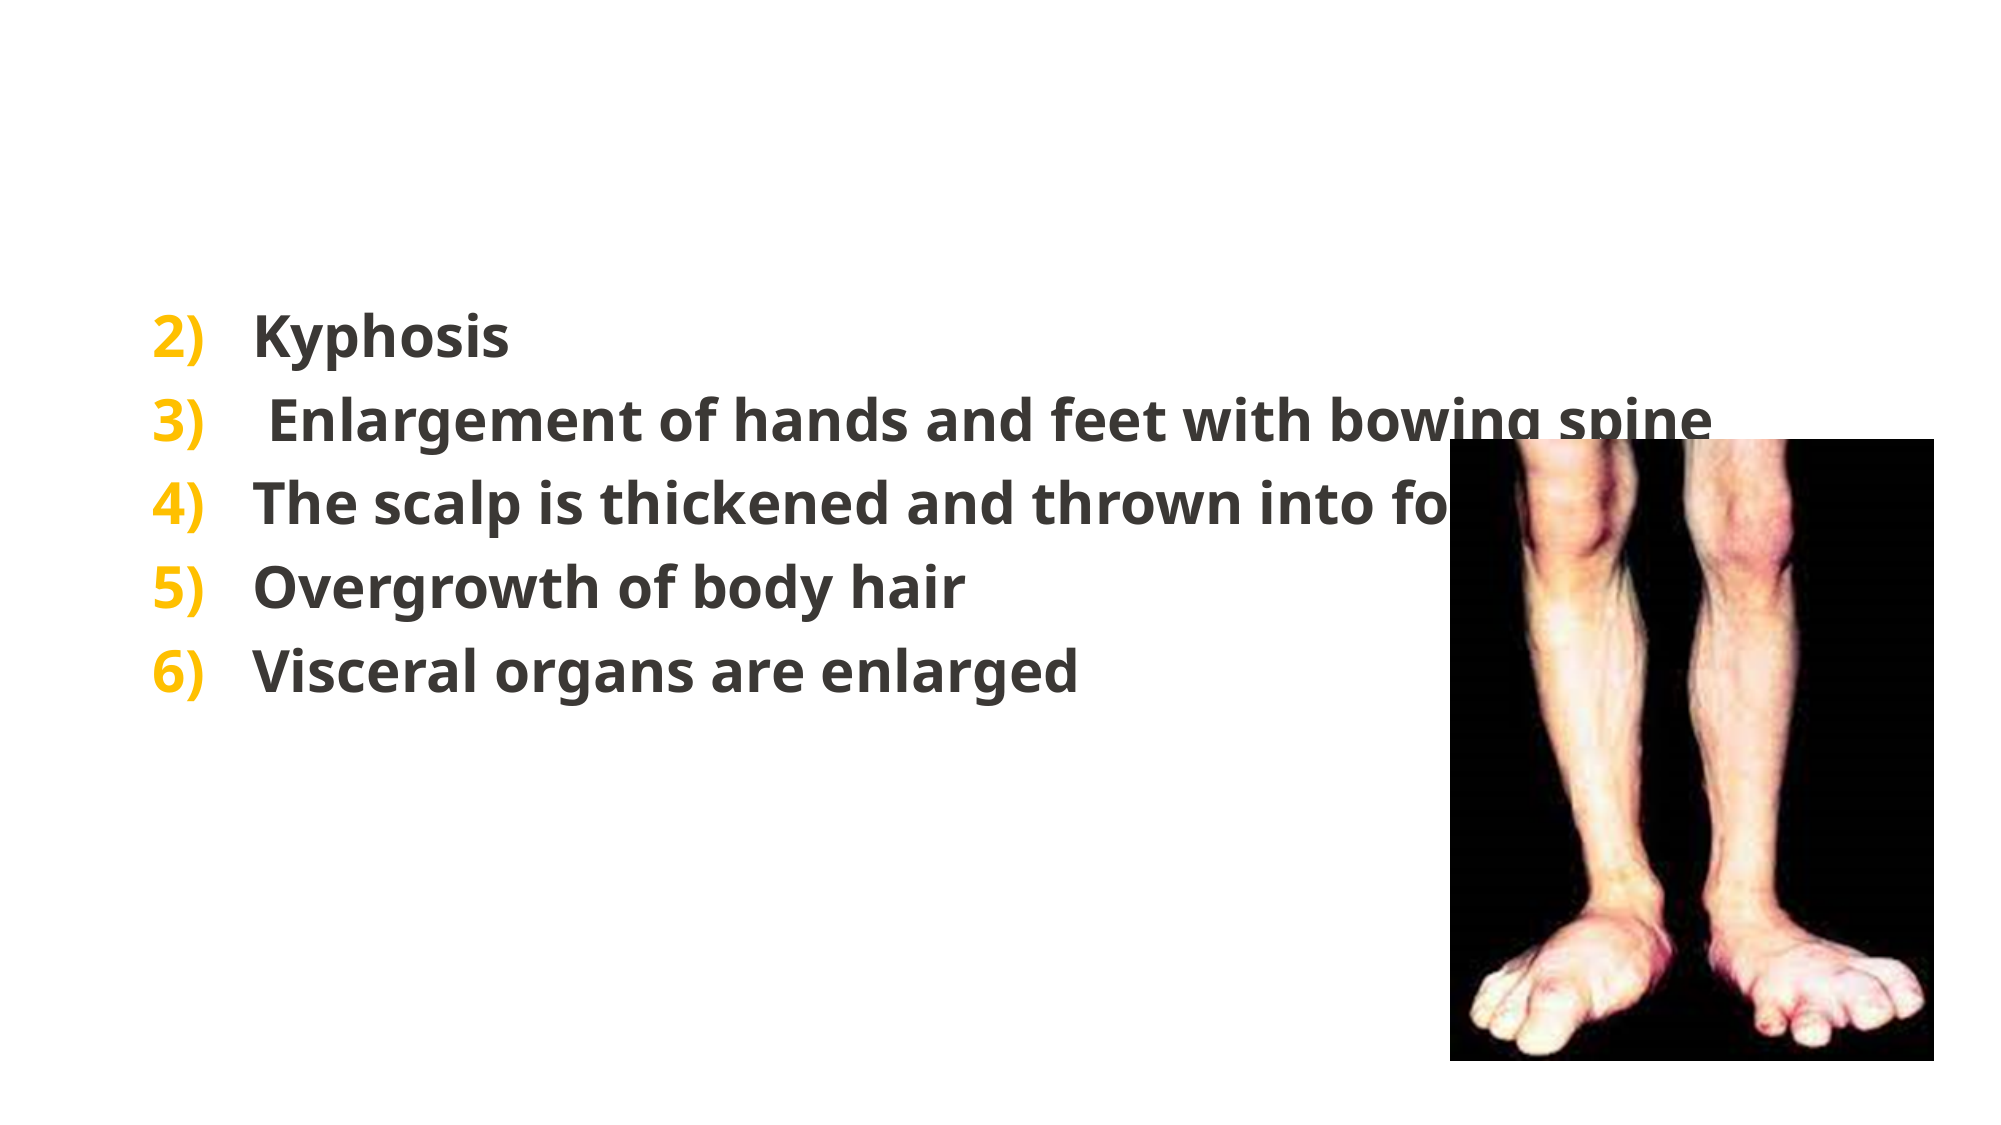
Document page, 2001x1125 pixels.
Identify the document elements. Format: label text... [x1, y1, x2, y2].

list Kyphosis Enlargement of hands and feet with bowing spine The scalp is thickened and thrown into folds Overgrowth of body hair Visceral organs are enlarged [137, 299, 1863, 1014]
picture [1450, 439, 1934, 1061]
